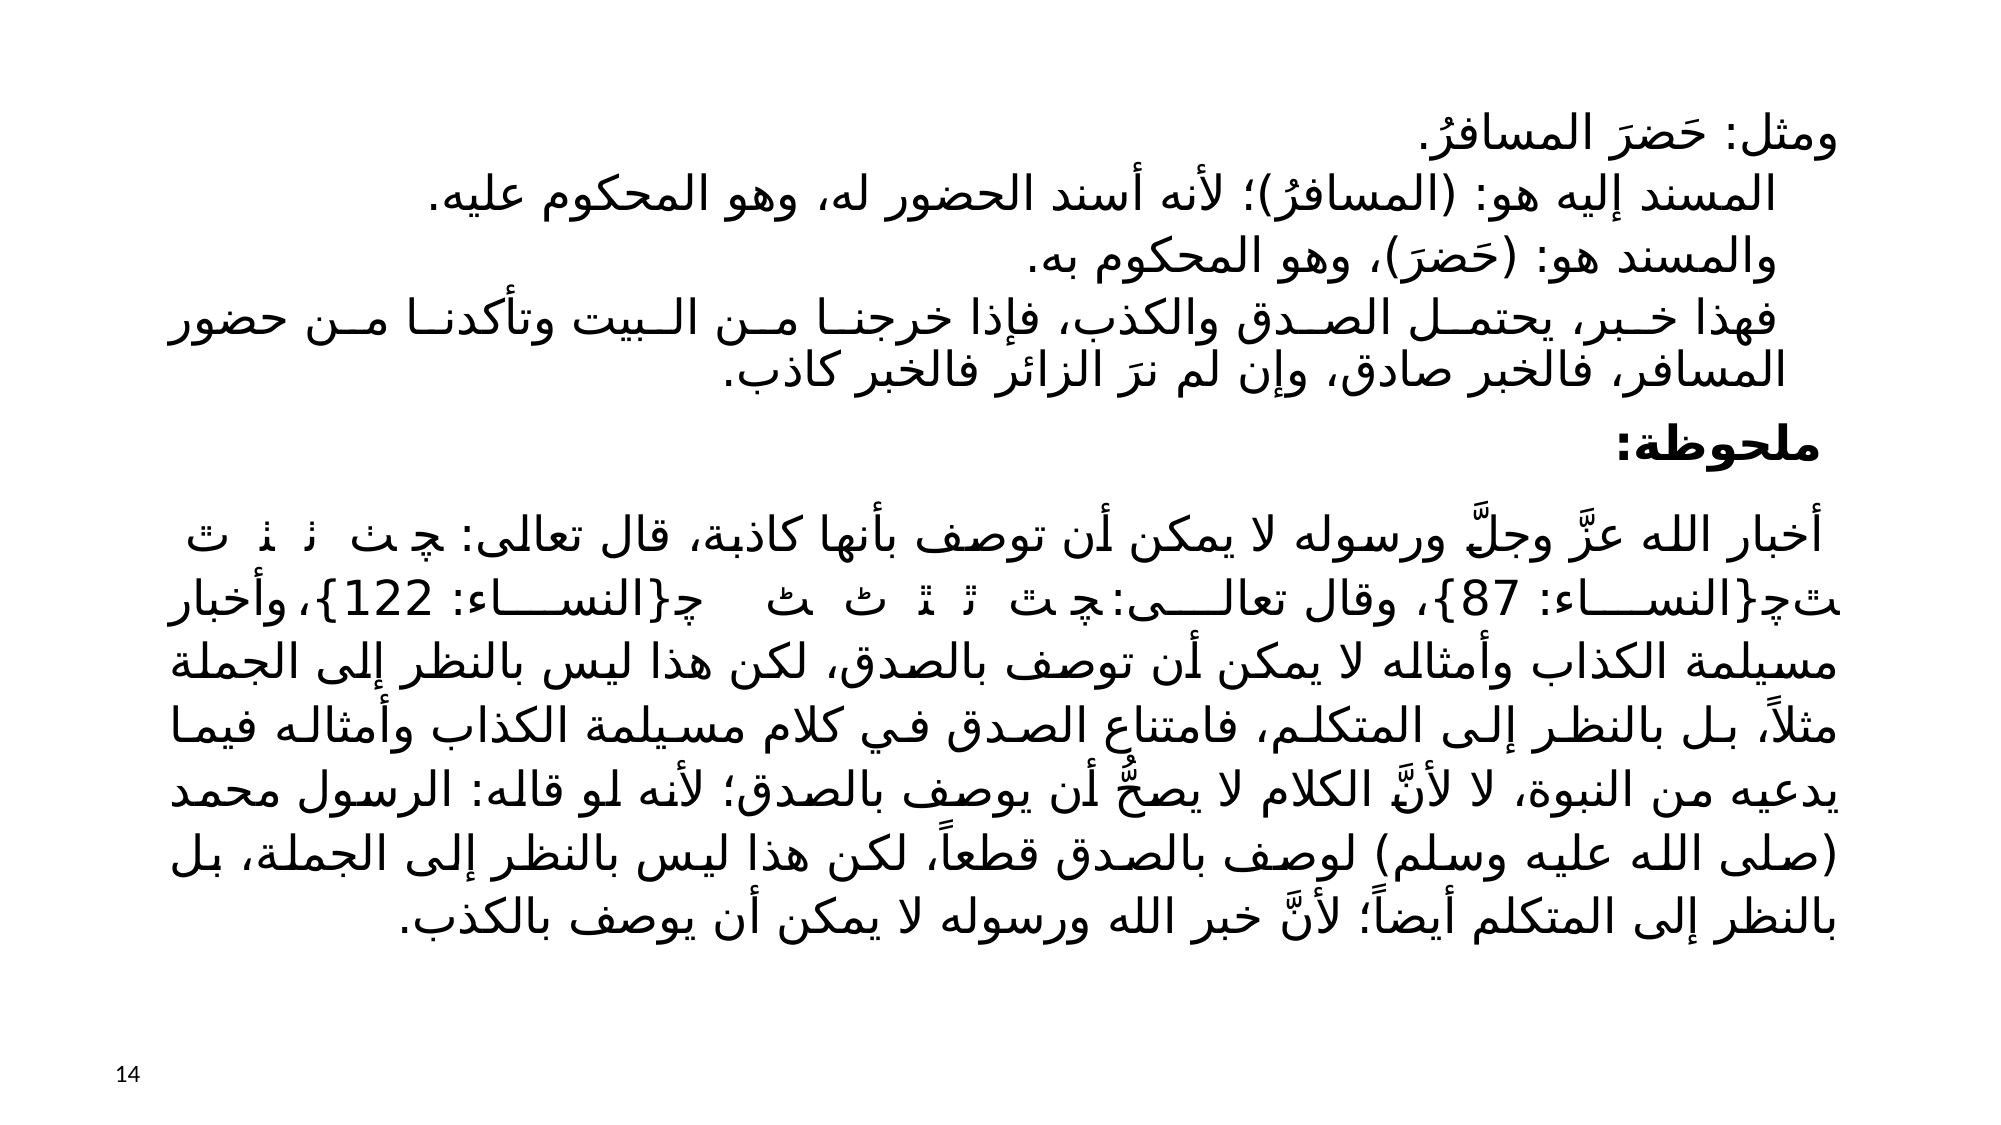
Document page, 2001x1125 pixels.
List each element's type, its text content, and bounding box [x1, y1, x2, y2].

list ومثل: حَضرَ المسافرُ. المسند إليه هو: (المسافرُ)؛ لأنه أسند الحضور له، وهو المحكوم عليه. والمسند هو: (حَضرَ)، وهو المحكوم به. فهذا خبر، يحتمل الصدق والكذب، فإذا خرجنا من البيت وتأكدنا من حضور المسافر، فالخبر صادق، وإن لم نرَ الزائر فالخبر كاذب. ملحوظة: أخبار الله عزَّ وجلَّ ورسوله لا يمكن أن توصف بأنها كاذبة، قال تعالى: ﭽ ﭟ ﭠ ﭡ ﭢ ﭣﭼ{النساء: 87}، وقال تعالى: ﭽ ﭣ ﭤ ﭥ ﭦ ﭧ ﭼ{النساء: 122}، وأخبار مسيلمة الكذاب وأمثاله لا يمكن أن توصف بالصدق، لكن هذا ليس بالنظر إلى الجملة مثلاً، بل بالنظر إلى المتكلم، فامتناع الصدق في كلام مسيلمة الكذاب وأمثاله فيما يدعيه من النبوة، لا لأنَّ الكلام لا يصحُّ أن يوصف بالصدق؛ لأنه لو قاله: الرسول محمد (صلى الله عليه وسلم) لوصف بالصدق قطعاً، لكن هذا ليس بالنظر إلى الجملة، بل بالنظر إلى المتكلم أيضاً؛ لأنَّ خبر الله ورسوله لا يمكن أن يوصف بالكذب. [154, 99, 1855, 1005]
slide_number 14 [99, 1042, 567, 1103]
